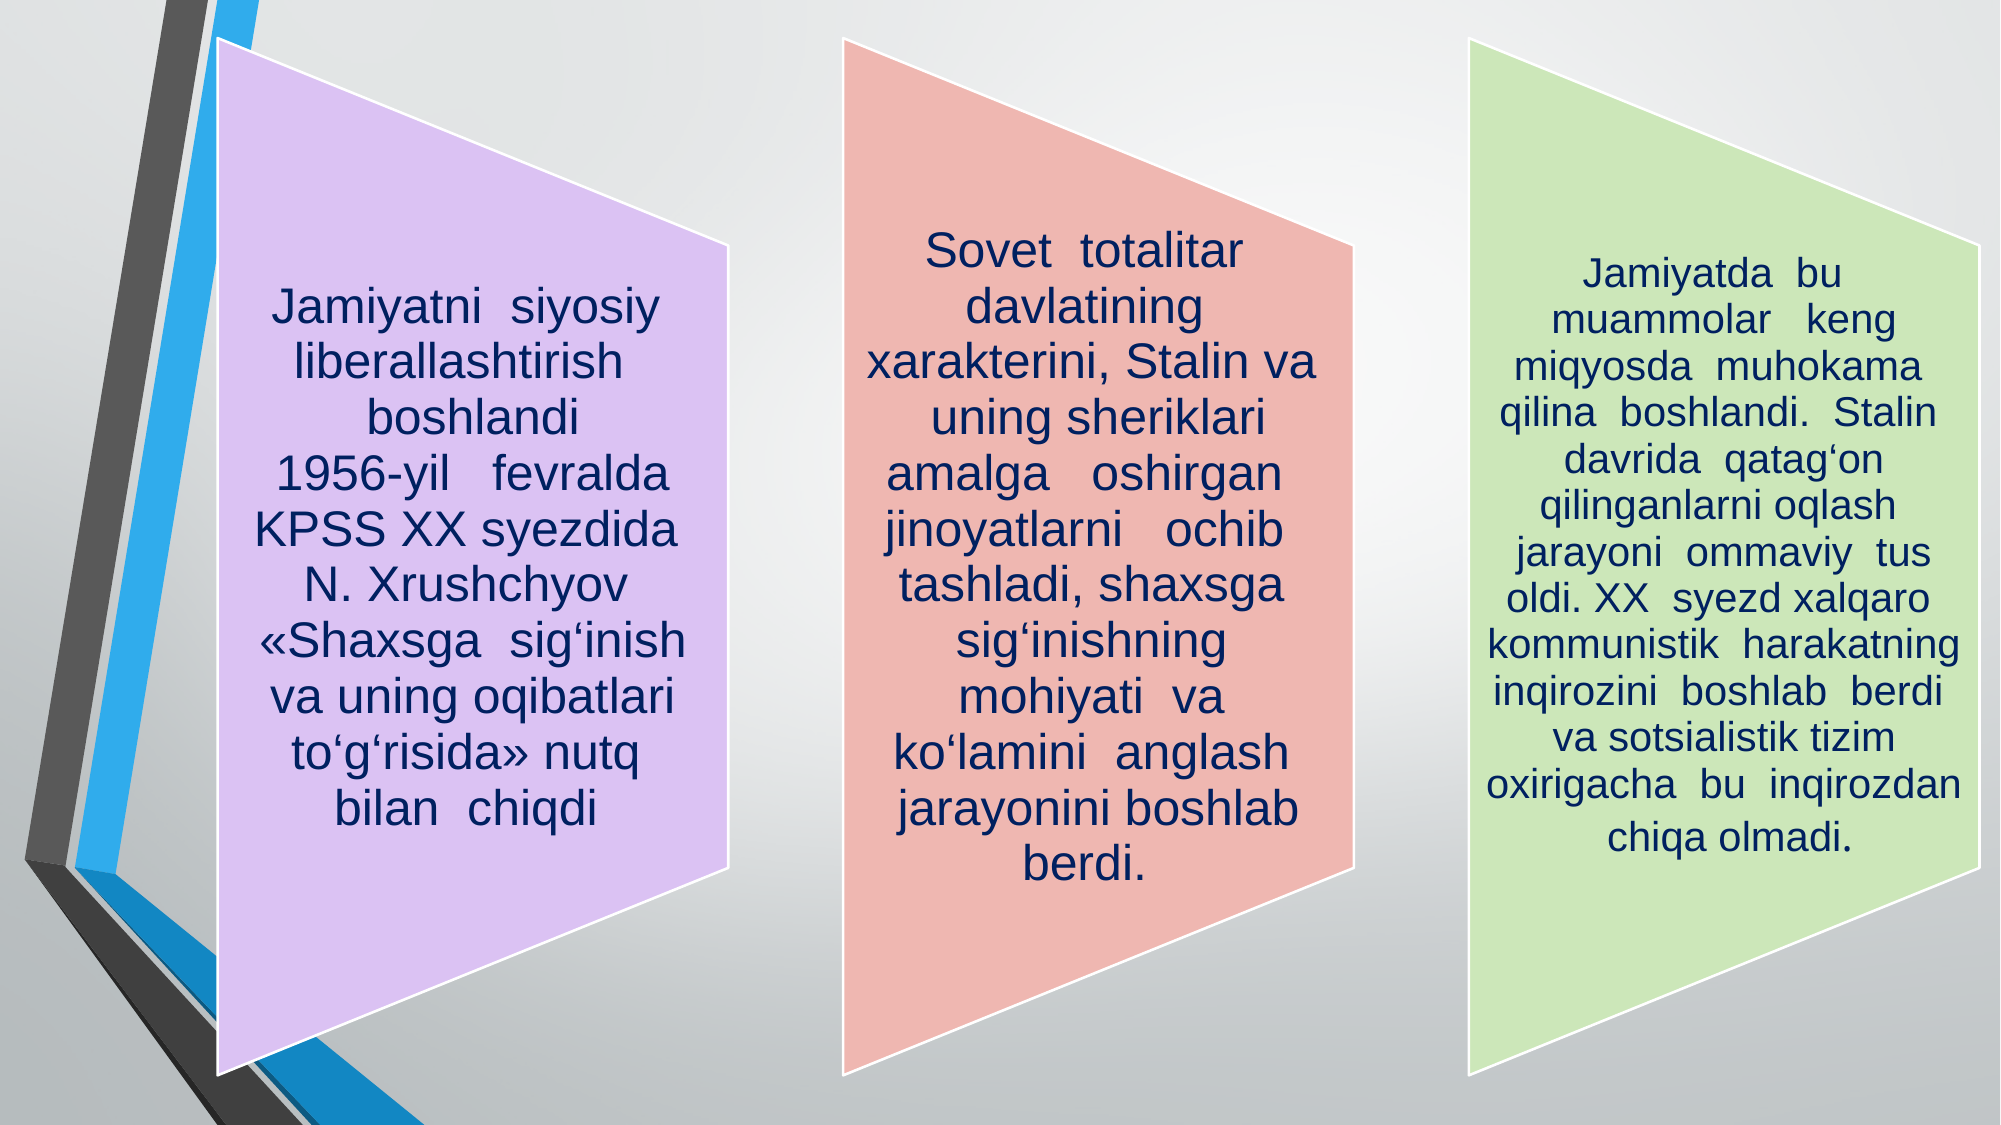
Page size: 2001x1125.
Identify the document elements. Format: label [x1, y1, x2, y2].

text_box [217, 37, 1980, 1076]
